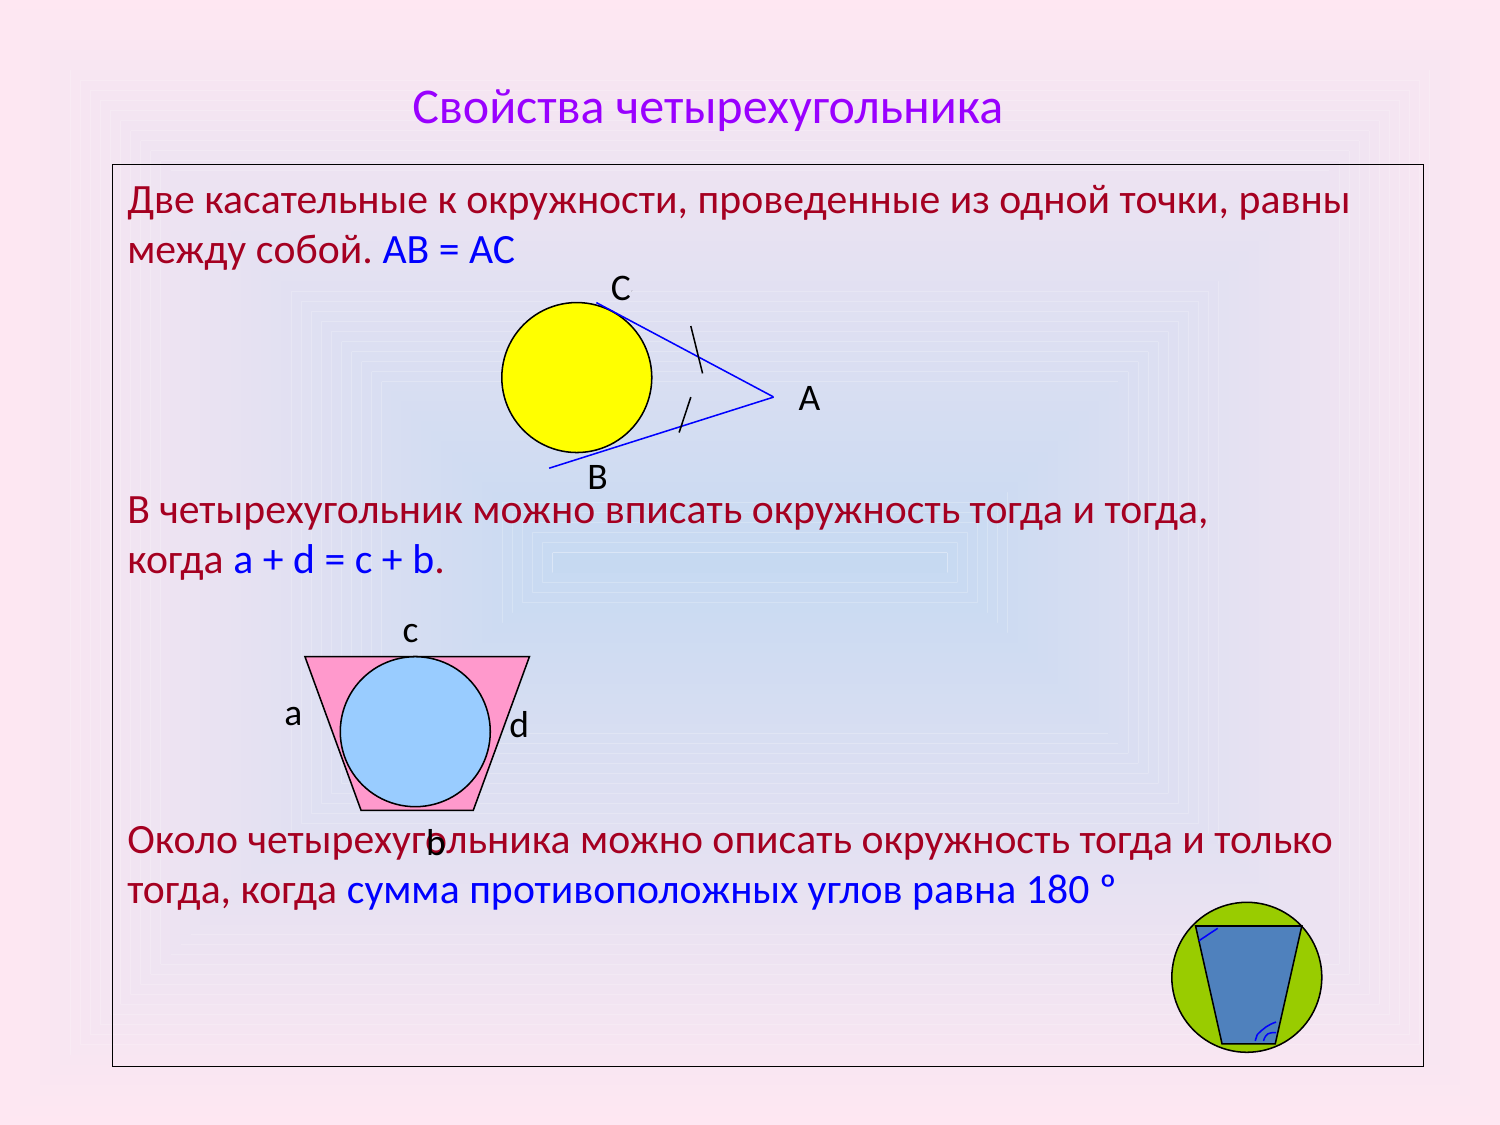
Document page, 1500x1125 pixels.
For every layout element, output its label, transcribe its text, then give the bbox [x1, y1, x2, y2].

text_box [501, 255, 838, 505]
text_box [1171, 902, 1323, 1053]
subtitle Свойства четырехугольника [183, 78, 1234, 142]
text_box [269, 597, 546, 871]
title Две касательные к окружности, проведенные из одной точки, равны между собой. AB = AC В четырехугольник можно вписать окружность тогда и тогда, когда a + d = c + b. Около четырехугольника можно описать окружность тогда и только тогда, когда сумма противоположных углов равна 180 º [112, 164, 1424, 1067]
